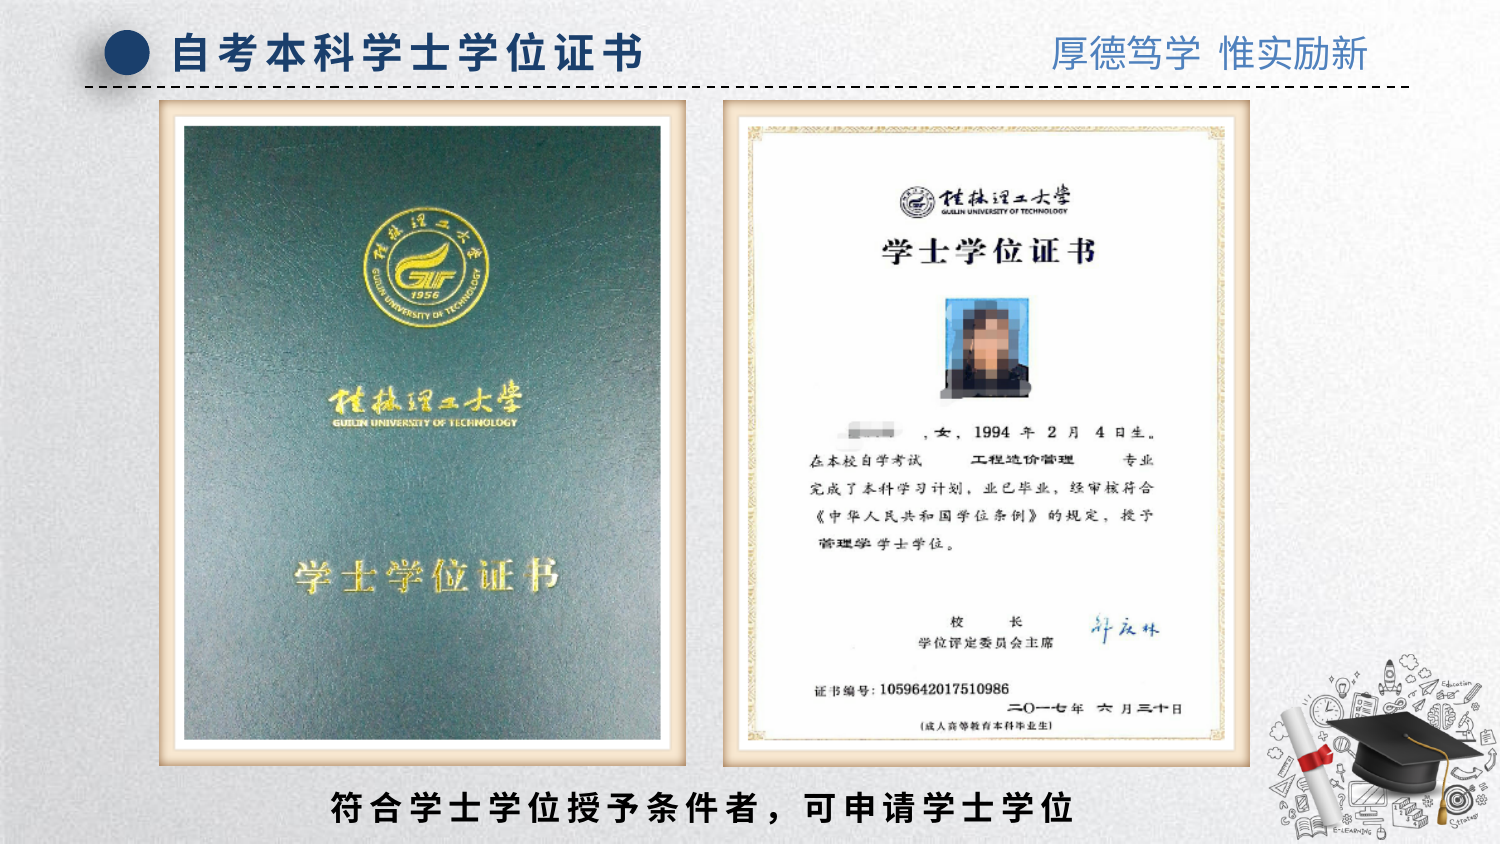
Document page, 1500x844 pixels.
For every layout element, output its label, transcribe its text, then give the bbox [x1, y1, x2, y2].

text_box 符合学士学位授予条件者，可申请学士学位 [315, 780, 1243, 835]
text_box 厚德笃学 惟实励新 [1037, 22, 1416, 83]
picture [0, 0, 1500, 844]
text_box 自考本科学士学位证书 [154, 19, 659, 85]
text_box [102, 27, 152, 78]
